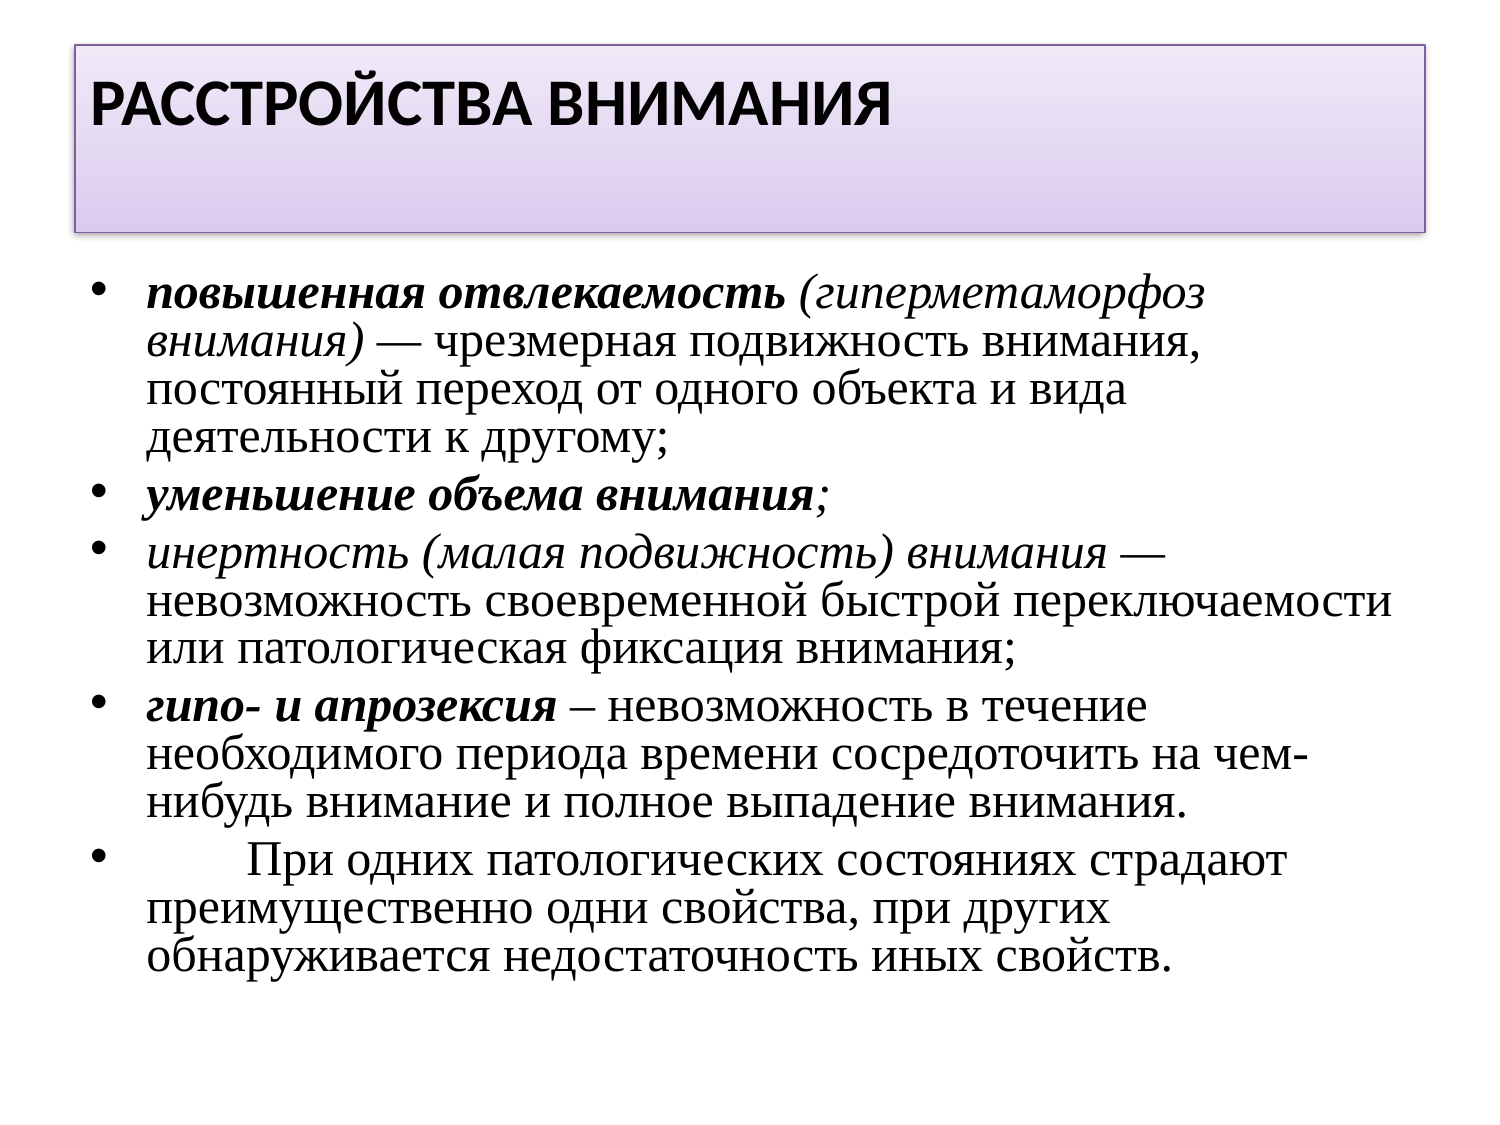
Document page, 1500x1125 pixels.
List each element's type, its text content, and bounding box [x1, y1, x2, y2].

title РАССТРОЙСТВА ВНИМАНИЯ [74, 44, 1426, 233]
list повышенная отвлекаемость (гиперметаморфоз внимания) — чрезмерная подвижность внимания, постоянный переход от одного объекта и вида деятельности к другому; уменьшение объема внимания; инертность (малая подвижность) внимания — невозможность своевременной быстрой переключаемости или патологическая фиксация внимания; гипо- и апрозексия – невозможность в течение необходимого периода времени сосредоточить на чем-нибудь внимание и полное выпадение внимания. При одних патологических состояниях страдают преимущественно одни свойства, при других обнаруживается недостаточность иных свойств. [75, 262, 1425, 1005]
